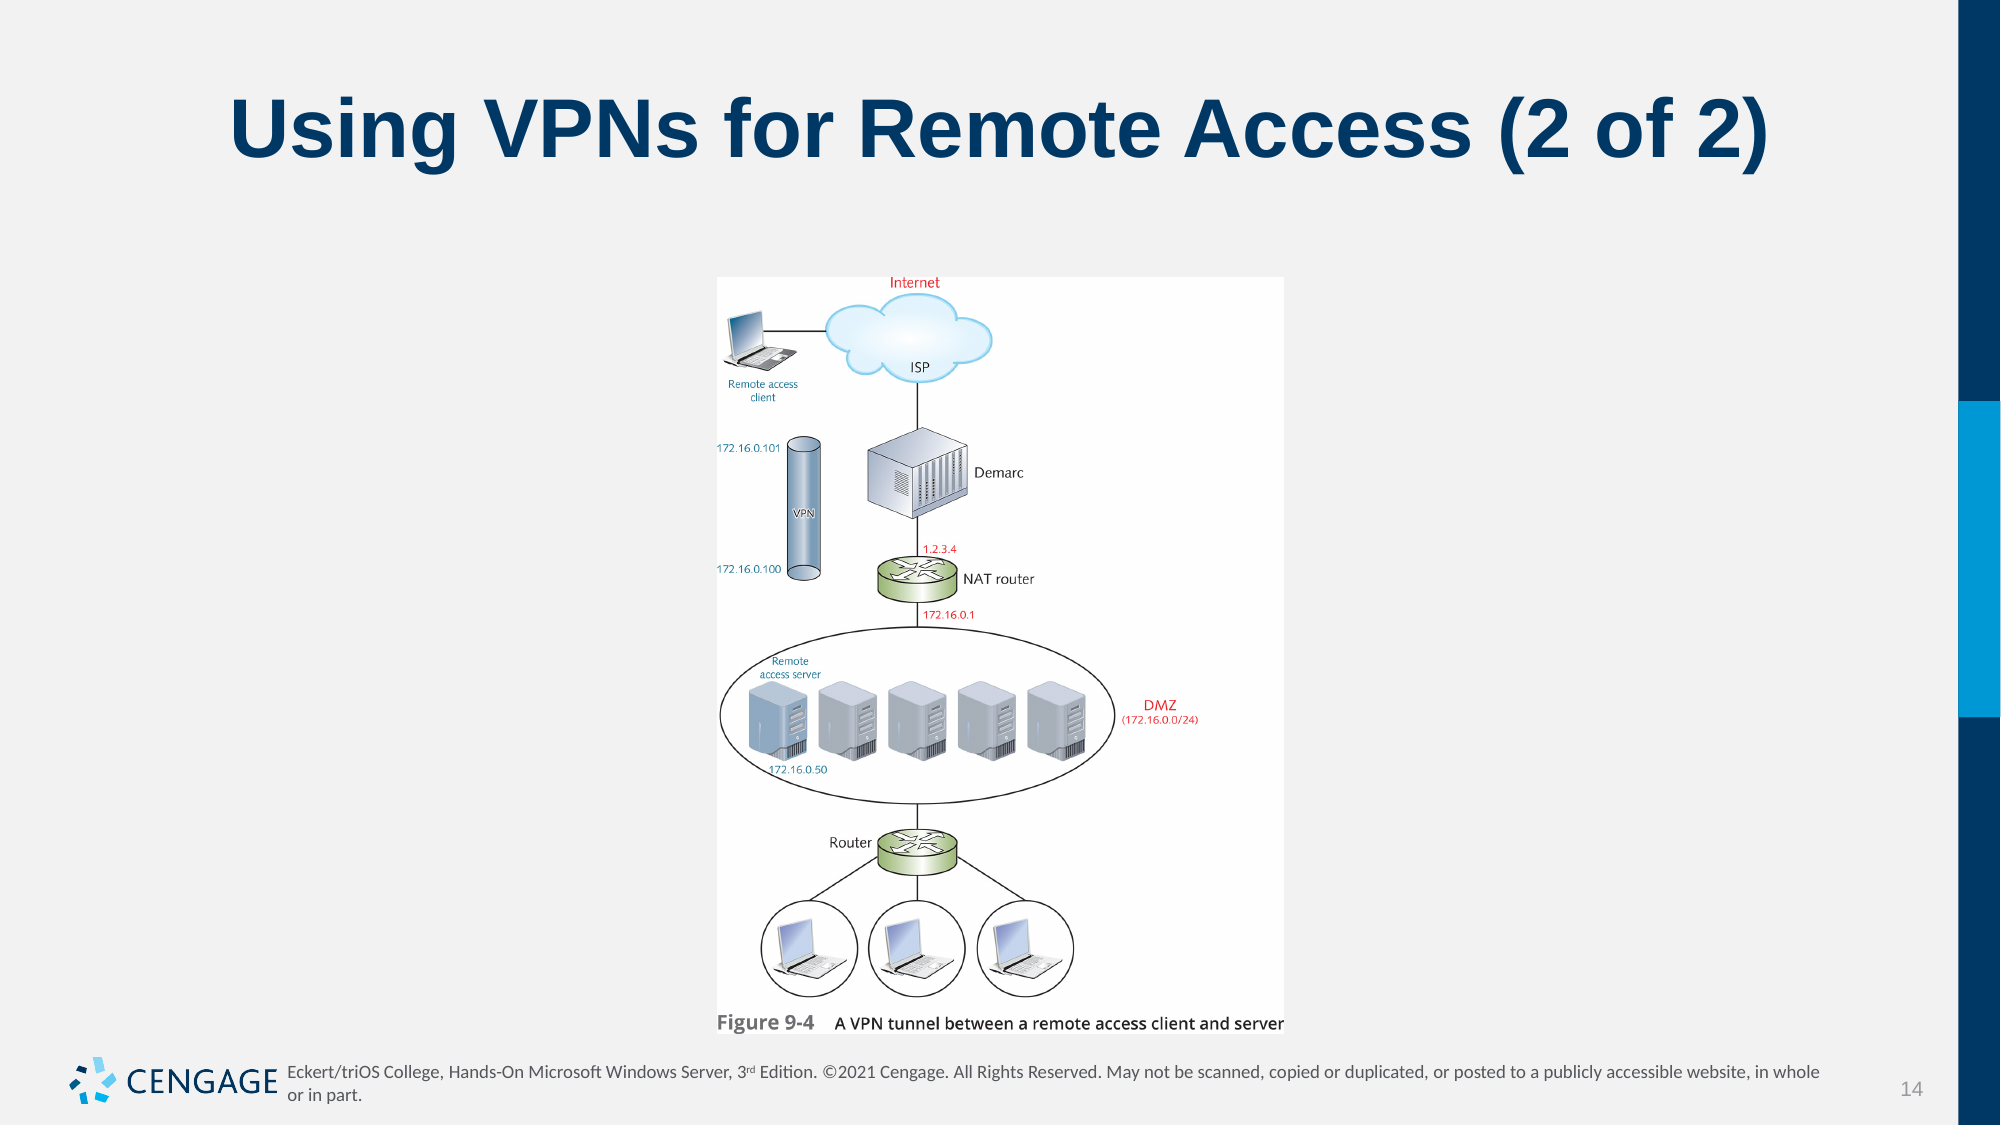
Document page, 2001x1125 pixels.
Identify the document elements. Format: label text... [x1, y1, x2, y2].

picture [69, 1057, 277, 1104]
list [717, 277, 1284, 1034]
title Using VPNs for Remote Access (2 of 2) [78, 77, 1923, 278]
